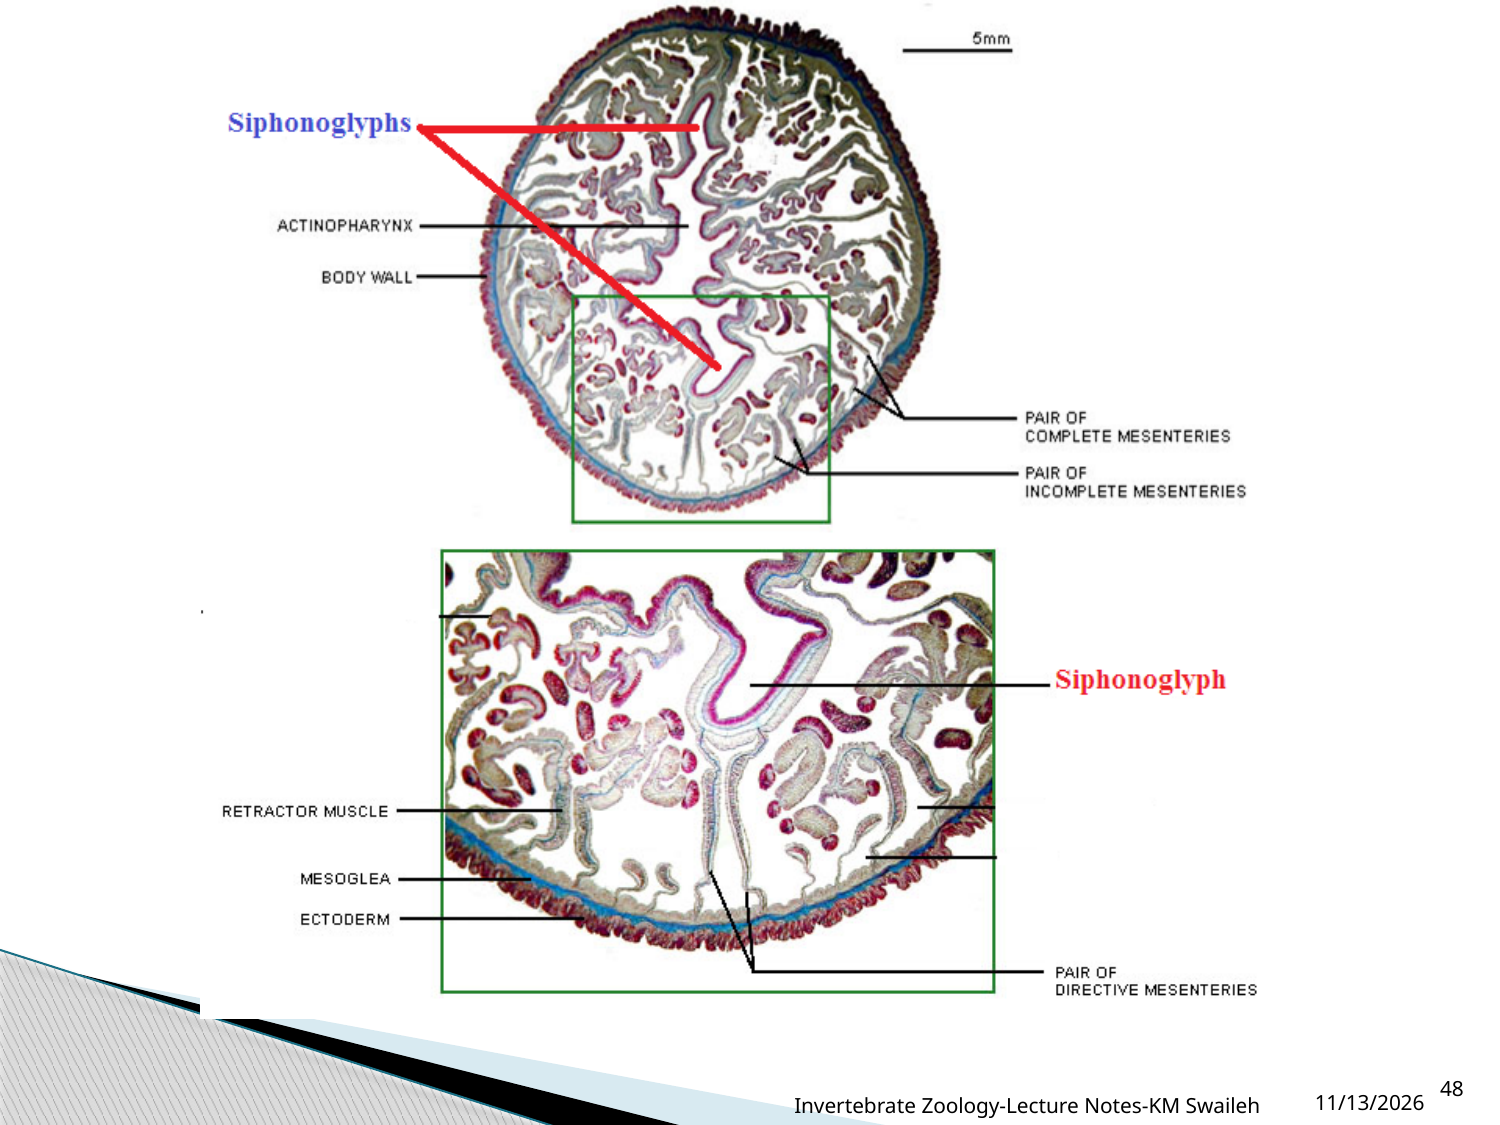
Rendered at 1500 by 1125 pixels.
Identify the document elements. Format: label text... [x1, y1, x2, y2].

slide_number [1299, 1065, 1500, 1125]
picture [199, 0, 1263, 1019]
slide_number 48 [1418, 1051, 1479, 1112]
footer Invertebrate Zoology-Lecture Notes-KM Swaileh [718, 1051, 1275, 1125]
